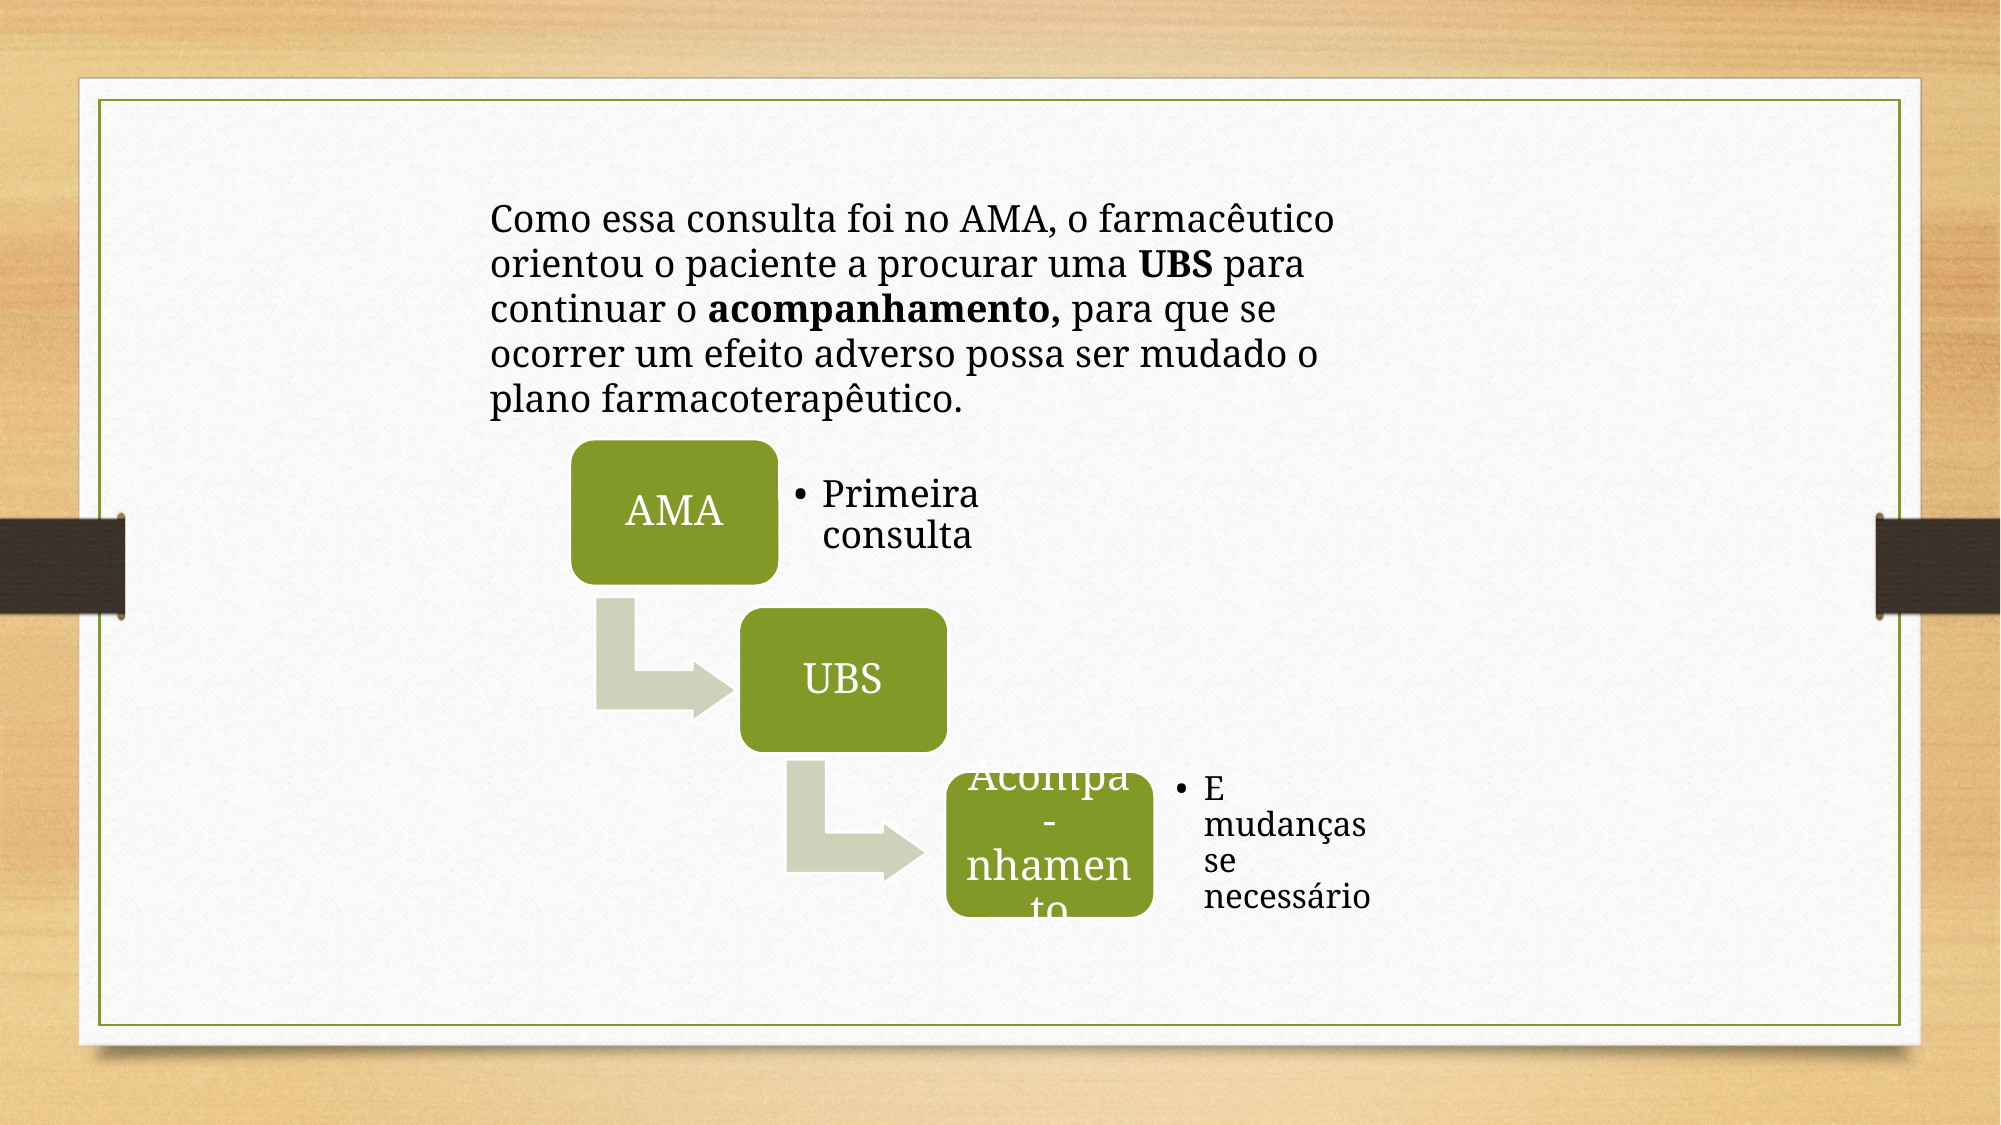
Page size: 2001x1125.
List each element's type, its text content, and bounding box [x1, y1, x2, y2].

text_box Como essa consulta foi no AMA, o farmacêutico orientou o paciente a procurar uma UBS para continuar o acompanhamento, para que se ocorrer um efeito adverso possa ser mudado o plano farmacoterapêutico. [474, 187, 1413, 430]
picture [0, 0, 2001, 1125]
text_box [569, 438, 1386, 919]
